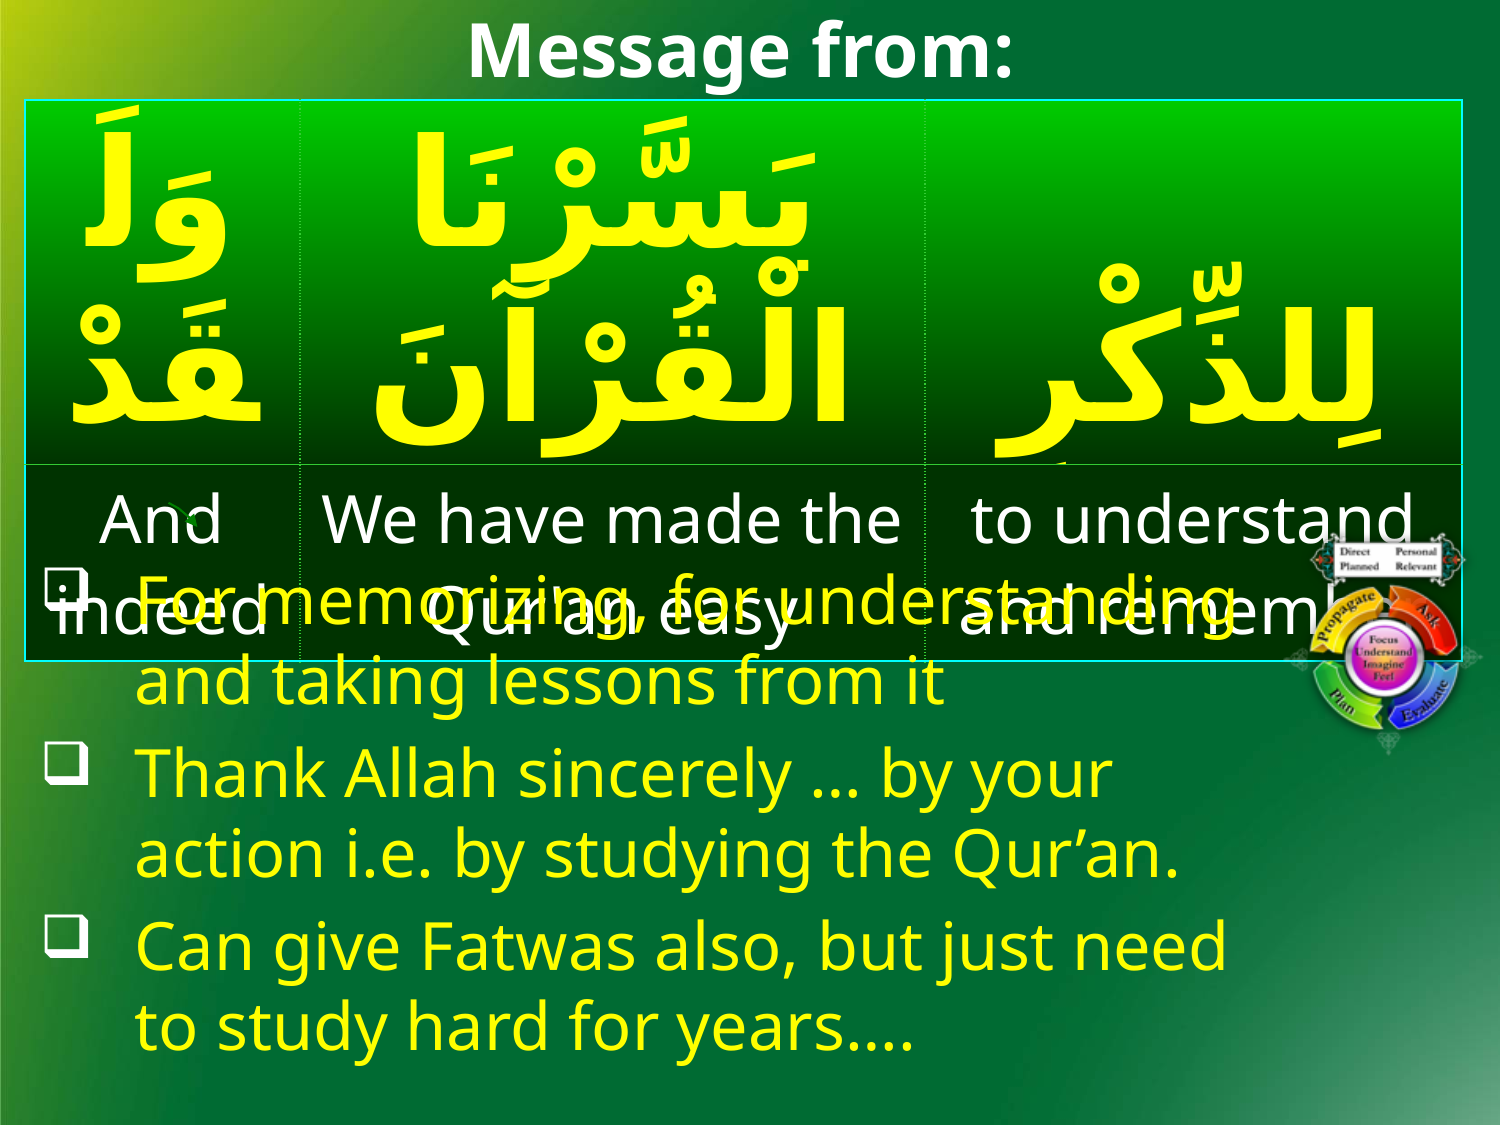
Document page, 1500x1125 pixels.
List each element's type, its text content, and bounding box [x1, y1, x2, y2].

list For memorizing, for understanding and taking lessons from it Thank Allah sincerely … by your action i.e. by studying the Qur’an. Can give Fatwas also, but just need to study hard for years…. [24, 549, 1313, 1063]
picture [0, 0, 1500, 1125]
table_header يَسَّرْنَا الْقُرْآنَ [300, 101, 925, 464]
text_box Message from: [74, 20, 1425, 75]
table_cell to understand and remember [925, 465, 1461, 549]
table_cell And indeed [26, 465, 300, 549]
text_box [168, 502, 198, 528]
title [74, 87, 1426, 99]
table_cell We have made the Qur'an easy [300, 465, 925, 549]
table_header وَلَقَدْ [26, 101, 300, 464]
table_header لِلذِّكْرِ [925, 101, 1461, 464]
